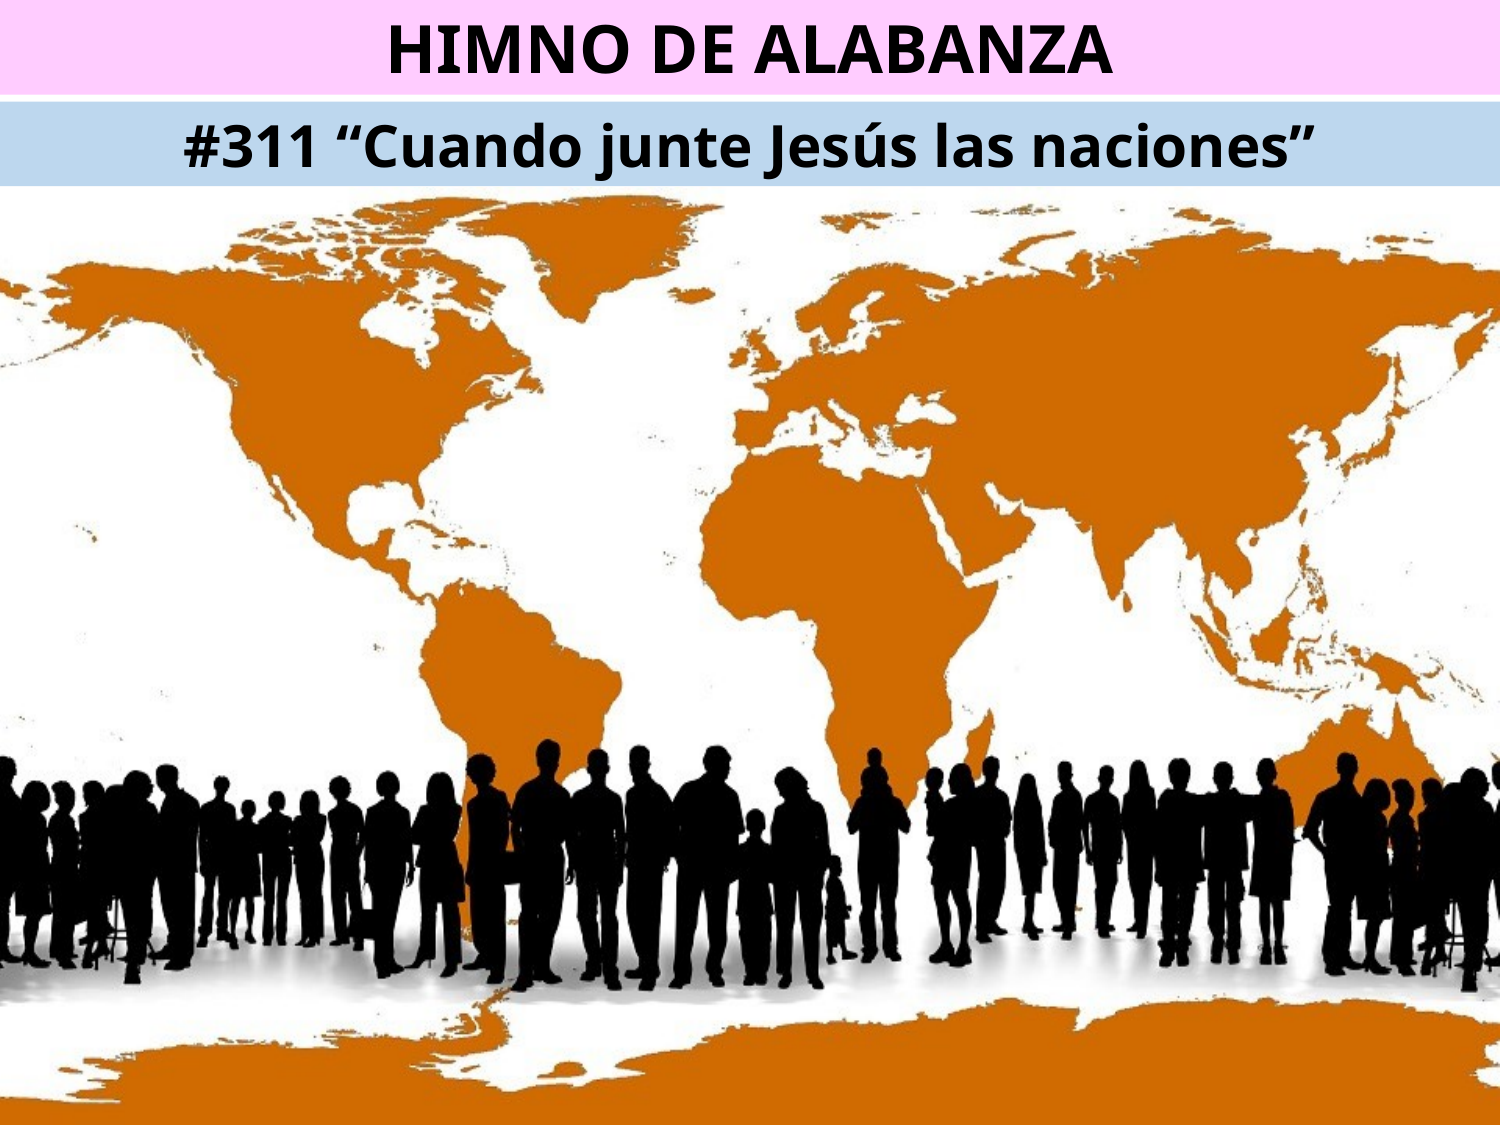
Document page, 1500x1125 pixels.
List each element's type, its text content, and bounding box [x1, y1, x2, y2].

picture [0, 187, 1500, 1125]
text_box #311 “Cuando junte Jesús las naciones” [0, 101, 1500, 187]
text_box HIMNO DE ALABANZA [0, 0, 1500, 95]
